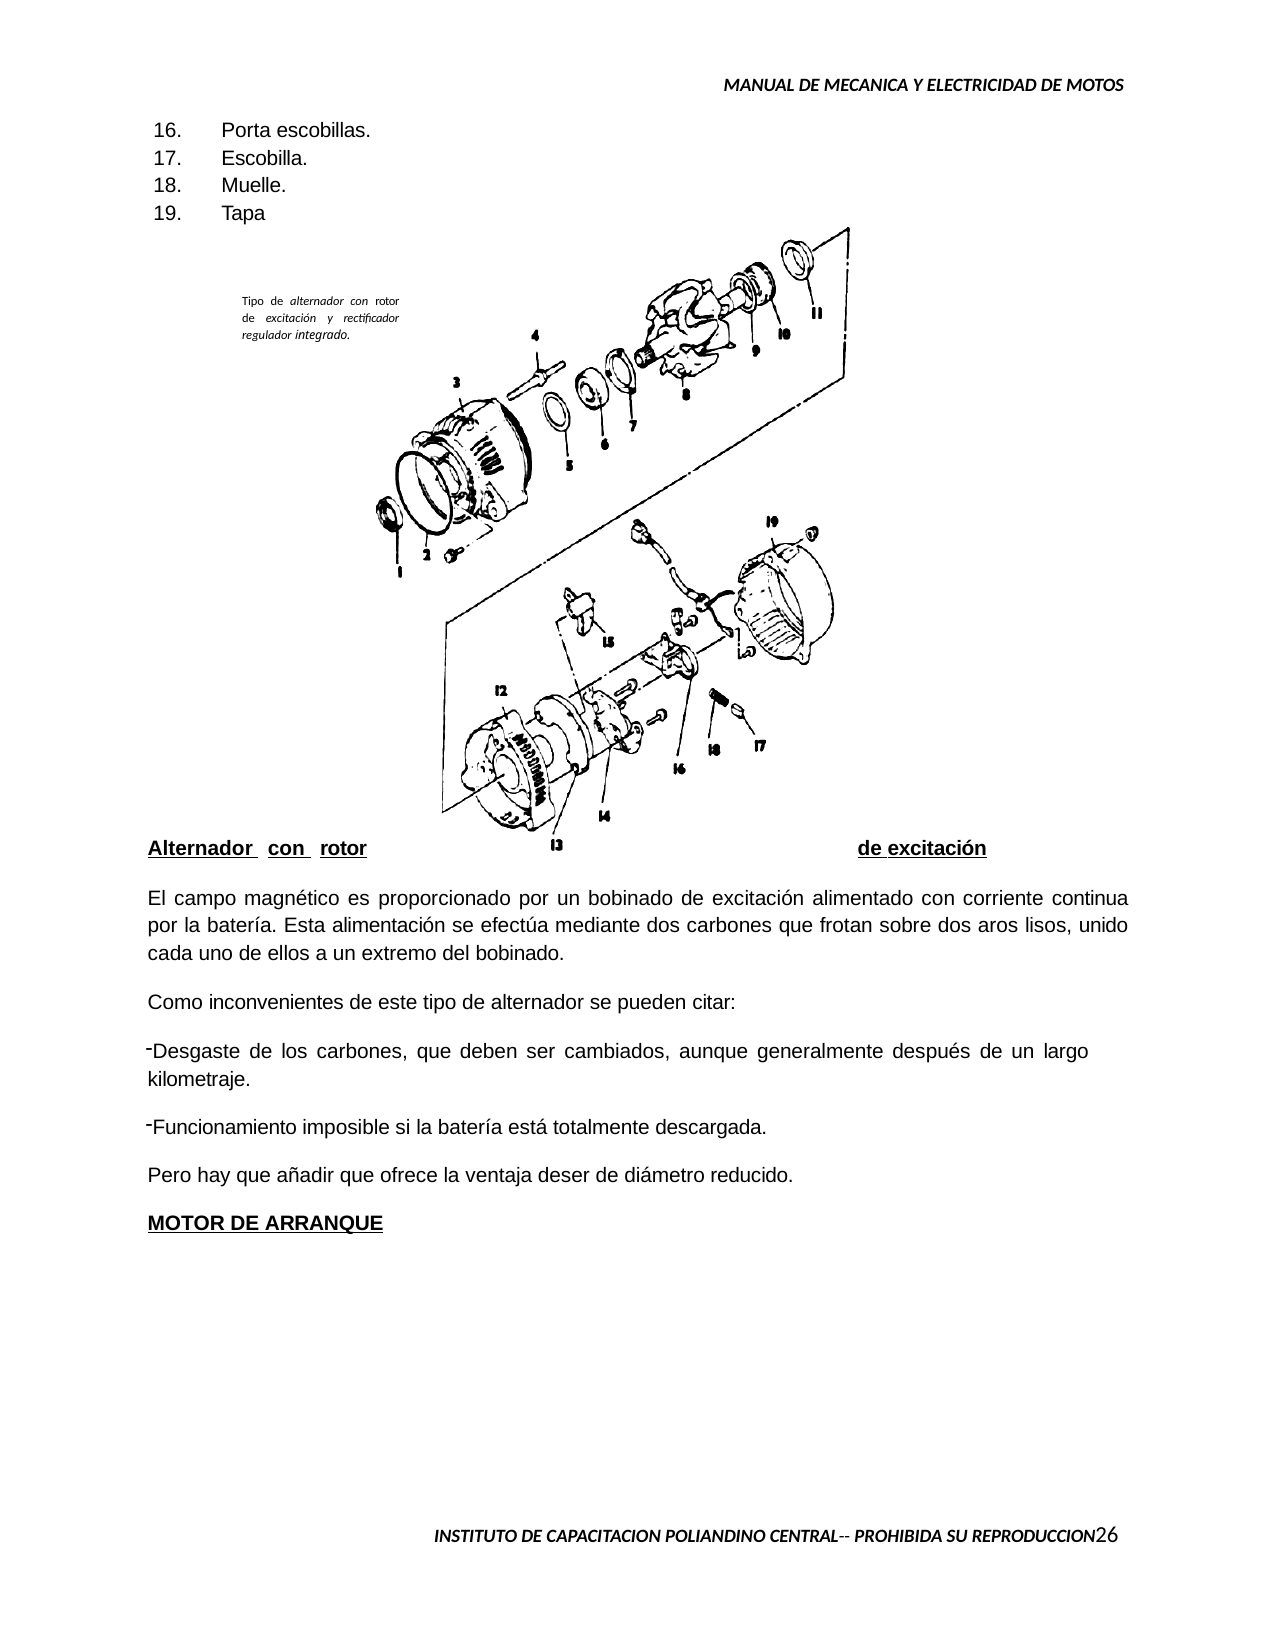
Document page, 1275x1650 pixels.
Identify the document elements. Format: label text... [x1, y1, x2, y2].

text_box Porta escobillas. Escobilla. Muelle. Tapa [151, 111, 377, 225]
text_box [241, 227, 850, 851]
text_box Alternador con rotor de excitación El campo magnético es proporcionado por un bobinado de excitación alimentado con corriente continua por la batería. Esta alimentación se efectúa mediante dos carbones que frotan sobre dos aros lisos, unido cada uno de ellos a un extremo del bobinado. Como inconvenientes de este tipo de alternador se pueden citar: Desgaste de los carbones, que deben ser cambiados, aunque generalmente después de un largo kilometraje. Funcionamiento imposible si la batería está totalmente descargada. Pero hay que añadir que ofrece la ventaja deser de diámetro reducido. MOTOR DE ARRANQUE [145, 832, 1129, 1235]
slide_number INSTITUTO DE CAPACITACION POLIANDINO CENTRAL-- PROHIBIDA SU REPRODUCCION23 [432, 1522, 1136, 1650]
text_box MANUAL DE MECANICA Y ELECTRICIDAD DE MOTOS [721, 70, 1129, 96]
